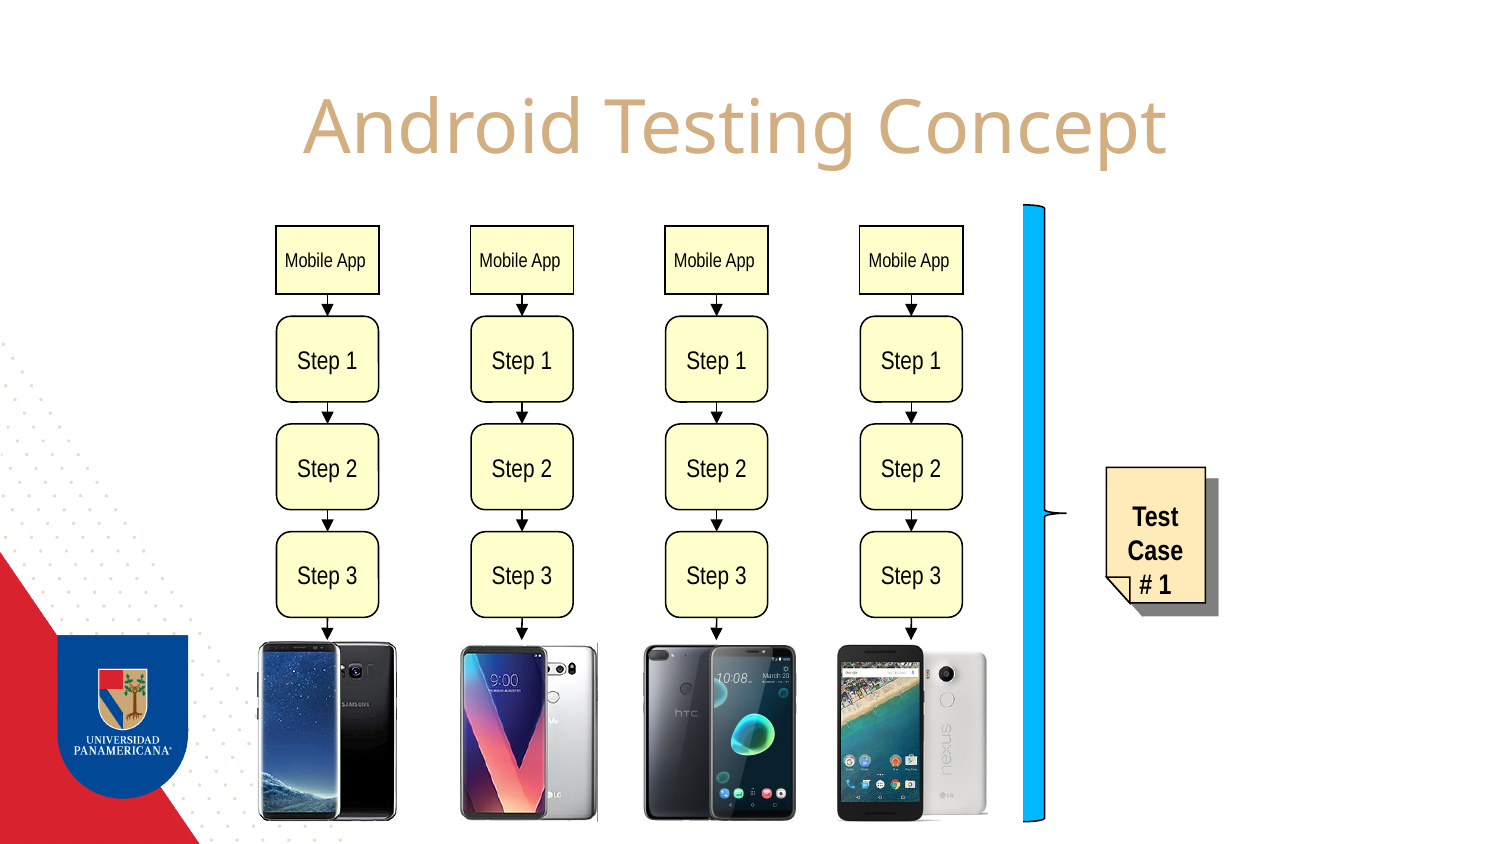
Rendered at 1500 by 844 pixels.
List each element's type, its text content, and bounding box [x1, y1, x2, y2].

title Android Testing Concept [65, 53, 1426, 194]
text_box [859, 225, 964, 641]
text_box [470, 225, 574, 641]
picture [0, 2, 1500, 844]
text_box Test Case # 1 [1106, 467, 1206, 603]
list [204, 137, 1500, 782]
text_box [1023, 204, 1067, 822]
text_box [275, 225, 380, 639]
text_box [664, 225, 769, 641]
